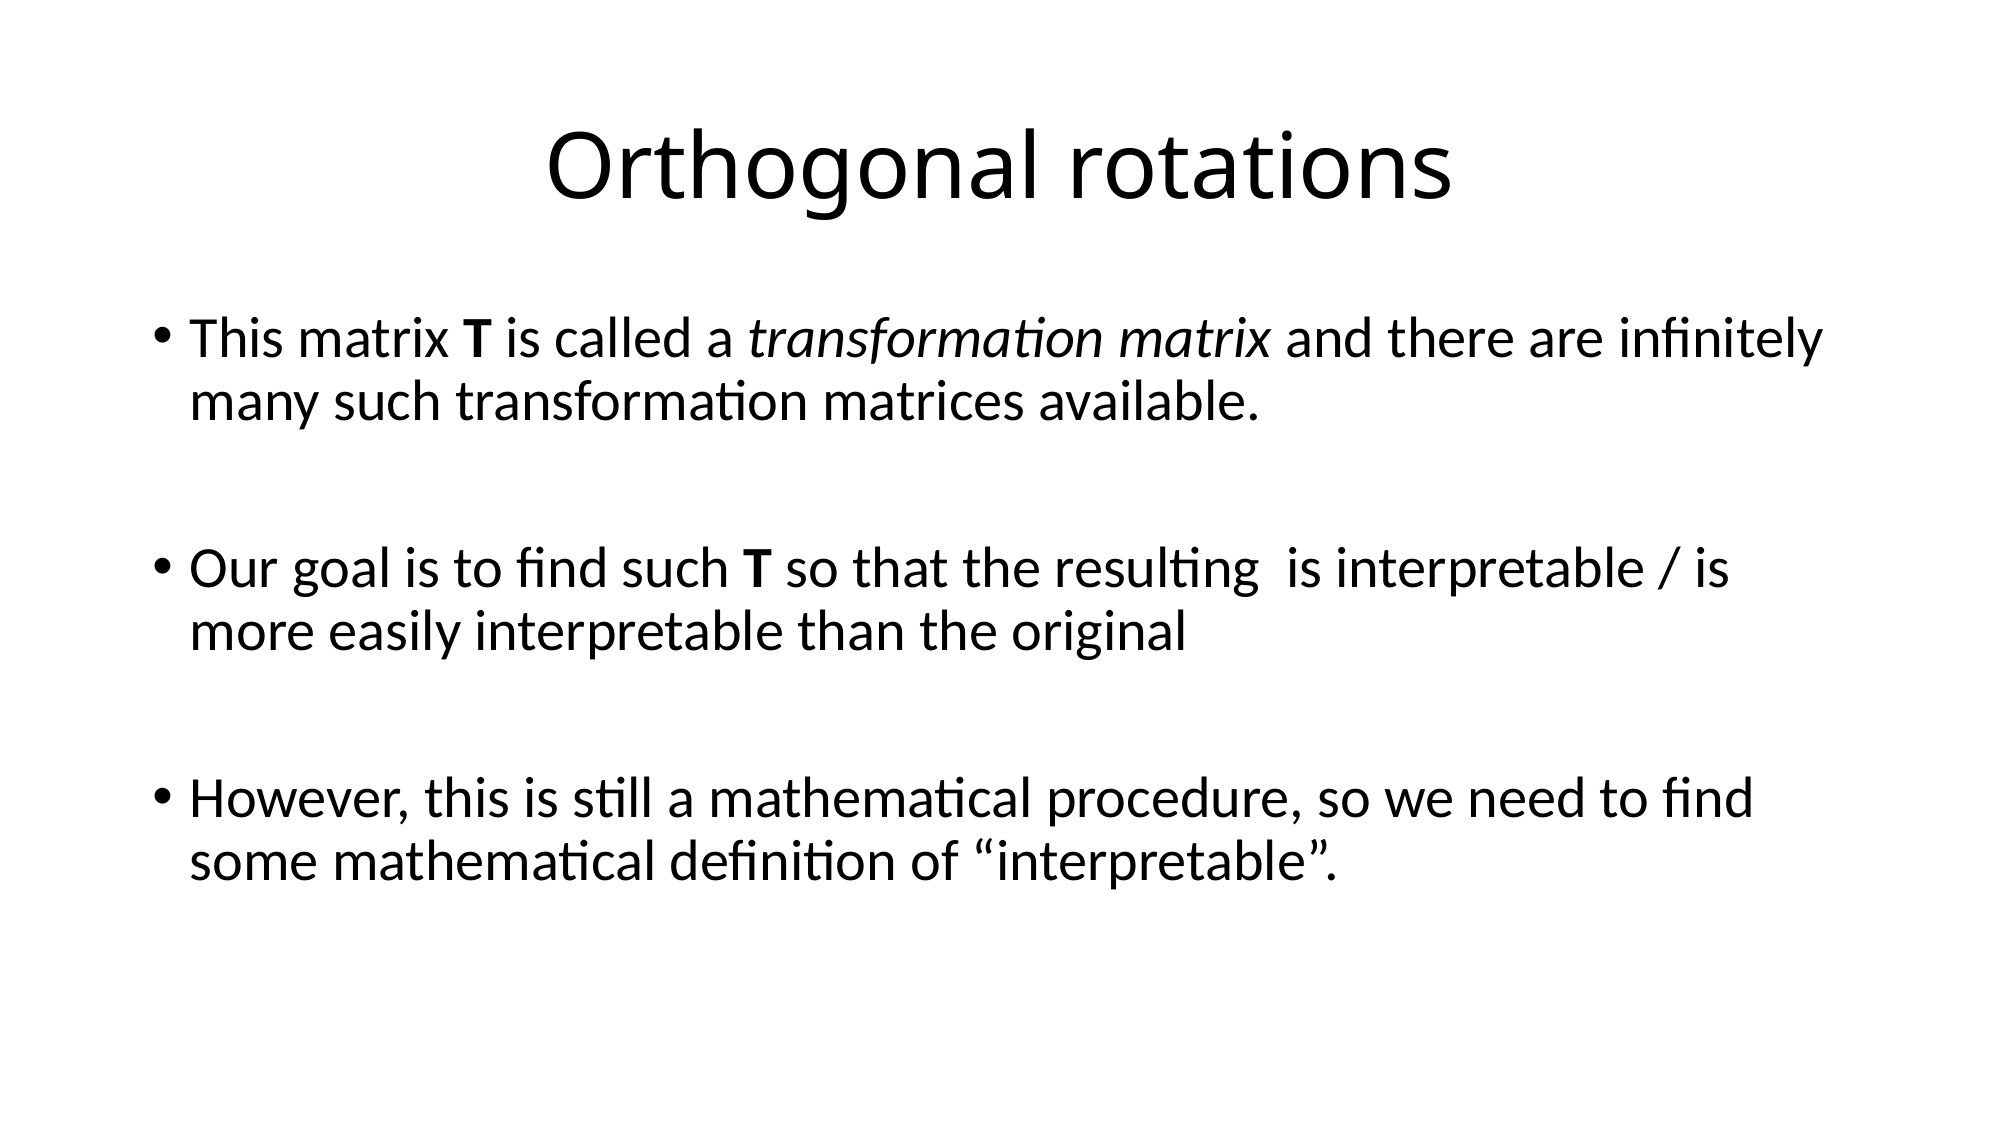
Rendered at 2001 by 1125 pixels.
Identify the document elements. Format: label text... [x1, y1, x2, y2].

title Orthogonal rotations [137, 59, 1863, 278]
